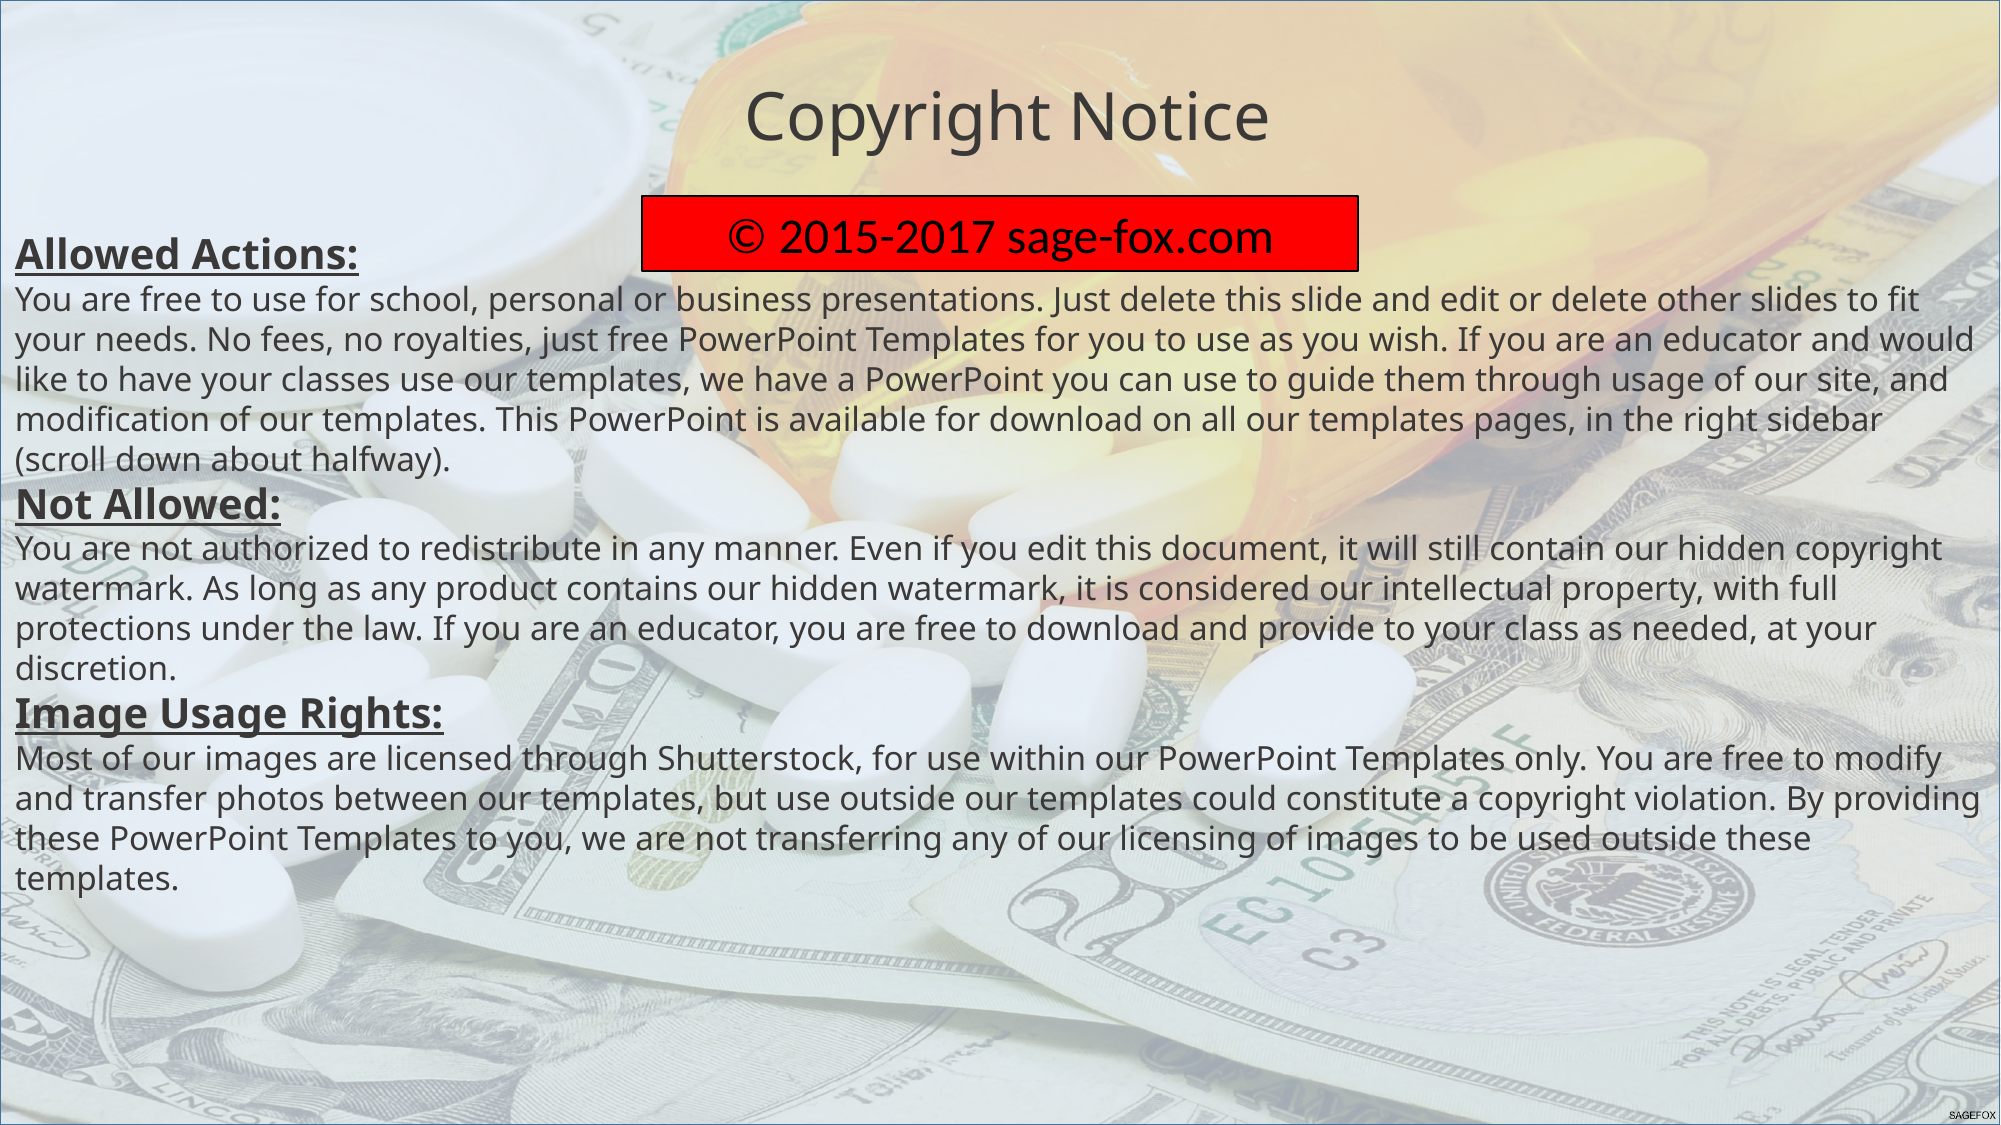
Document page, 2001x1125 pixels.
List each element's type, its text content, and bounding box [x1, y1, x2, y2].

text_box Allowed Actions: You are free to use for school, personal or business presentations. Just delete this slide and edit or delete other slides to fit your needs. No fees, no royalties, just free PowerPoint Templates for you to use as you wish. If you are an educator and would like to have your classes use our templates, we have a PowerPoint you can use to guide them through usage of our site, and modification of our templates. This PowerPoint is available for download on all our templates pages, in the right sidebar (scroll down about halfway). Not Allowed: You are not authorized to redistribute in any manner. Even if you edit this document, it will still contain our hidden copyright watermark. As long as any product contains our hidden watermark, it is considered our intellectual property, with full protections under the law. If you are an educator, you are free to download and provide to your class as needed, at your discretion. Image Usage Rights: Most of our images are licensed through Shutterstock, for use within our PowerPoint Templates only. You are free to modify and transfer photos between our templates, but use outside our templates could constitute a copyright violation. By providing these PowerPoint Templates to you, we are not transferring any of our licensing of images to be used outside these templates. [0, 0, 2000, 1125]
text_box © 2015-2017 sage-fox.com [641, 196, 1358, 272]
title Copyright Notice [493, 60, 1524, 178]
